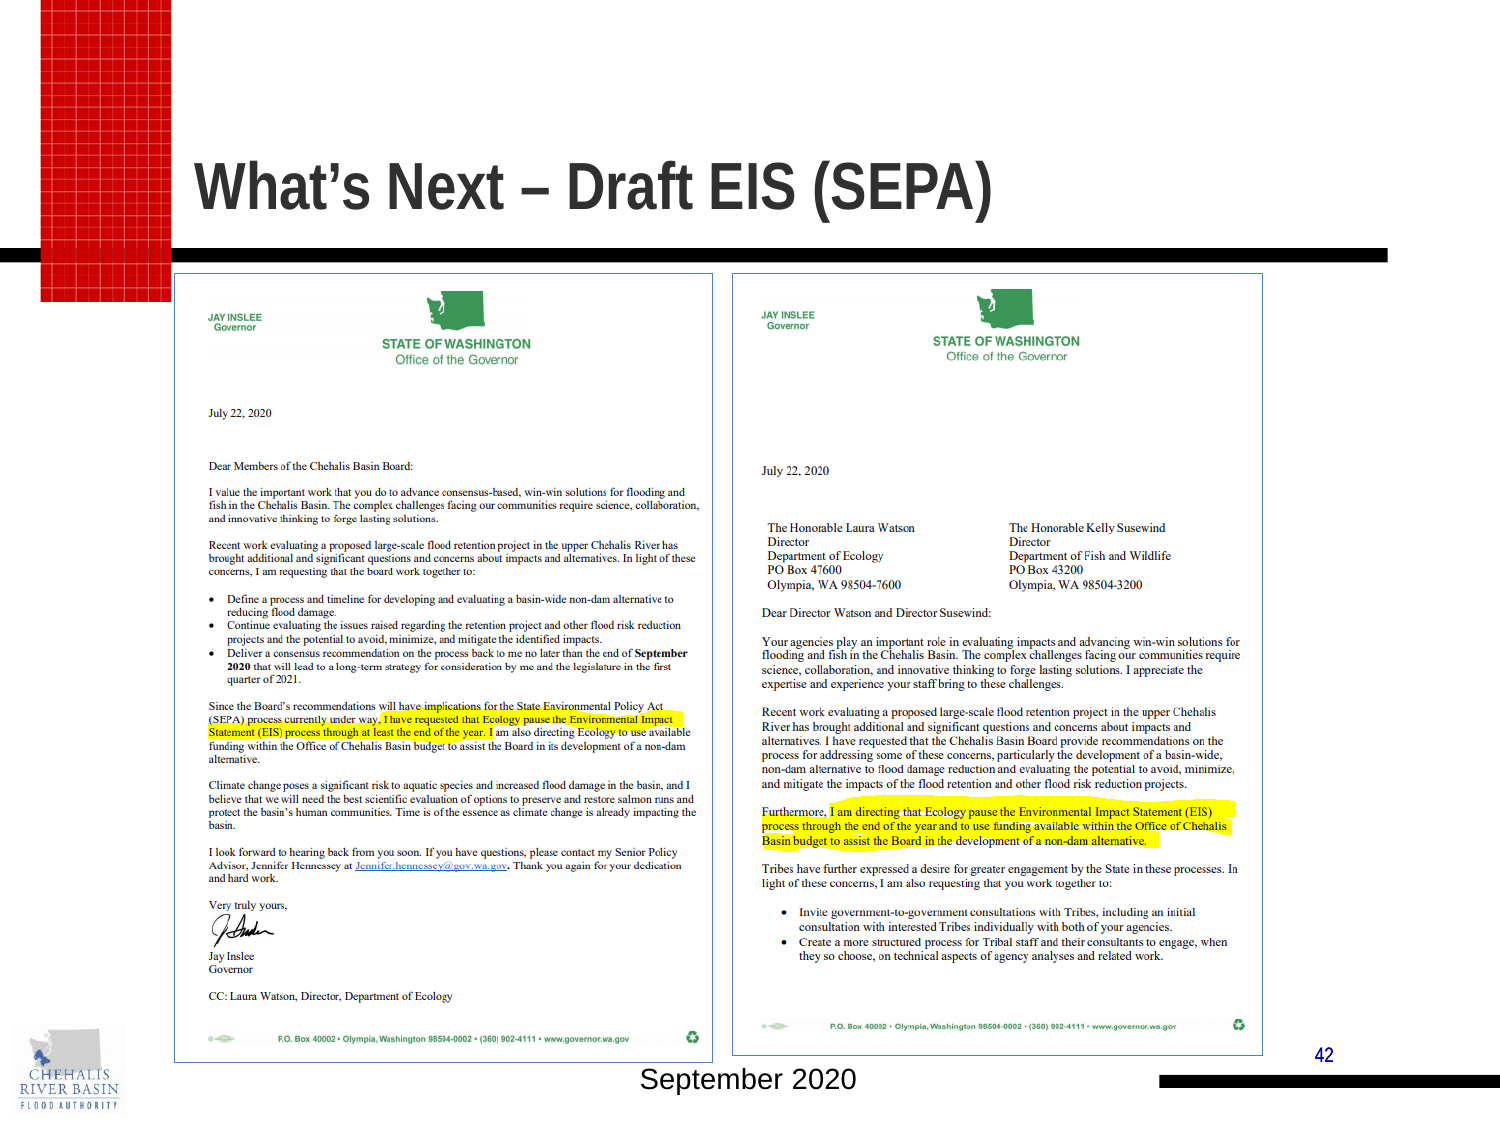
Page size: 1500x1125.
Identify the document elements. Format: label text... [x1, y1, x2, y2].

slide_number 42 [1310, 1041, 1339, 1067]
footer September 2020 [637, 1059, 863, 1125]
title What’s Next – Draft EIS (SEPA) [151, 142, 1450, 331]
picture [174, 273, 713, 1063]
picture [732, 273, 1263, 1056]
picture [40, 0, 171, 302]
text_box [11, 1024, 125, 1115]
